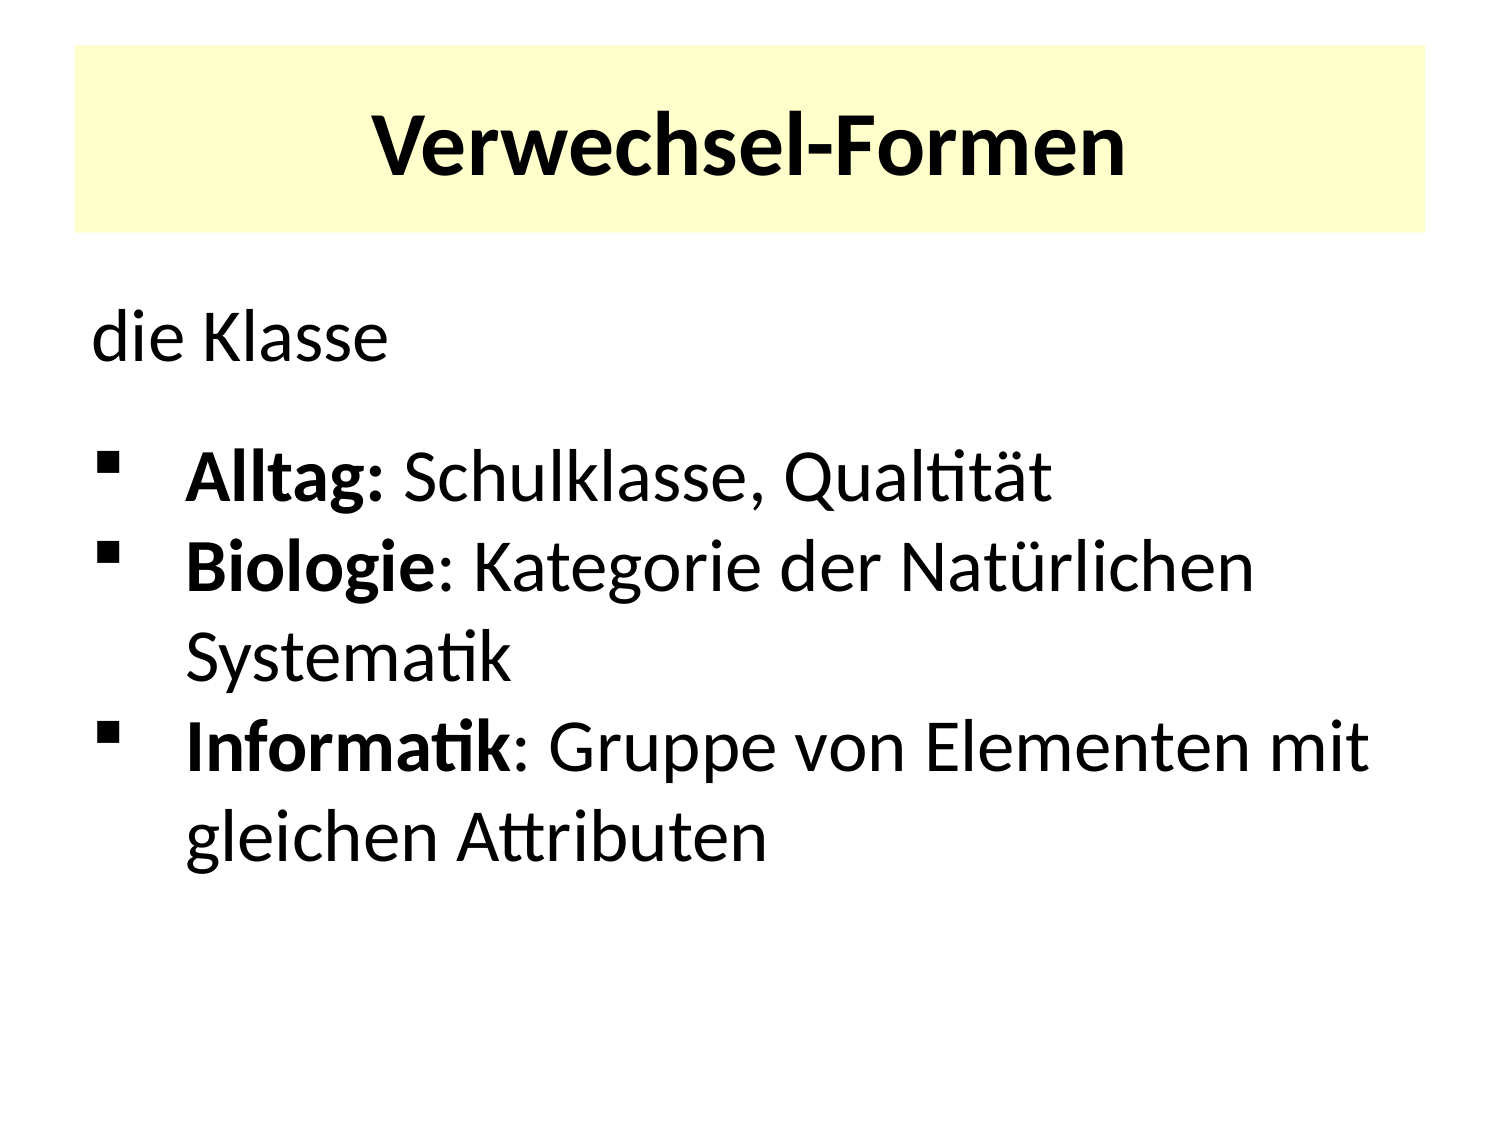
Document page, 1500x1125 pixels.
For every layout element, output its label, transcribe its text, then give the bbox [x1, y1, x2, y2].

title Verwechsel-Formen [75, 45, 1425, 233]
text_box die Klasse Alltag: Schulklasse, Qualtität Biologie: Kategorie der Natürlichen Systematik Informatik: Gruppe von Elementen mit gleichen Attributen [76, 278, 1424, 884]
